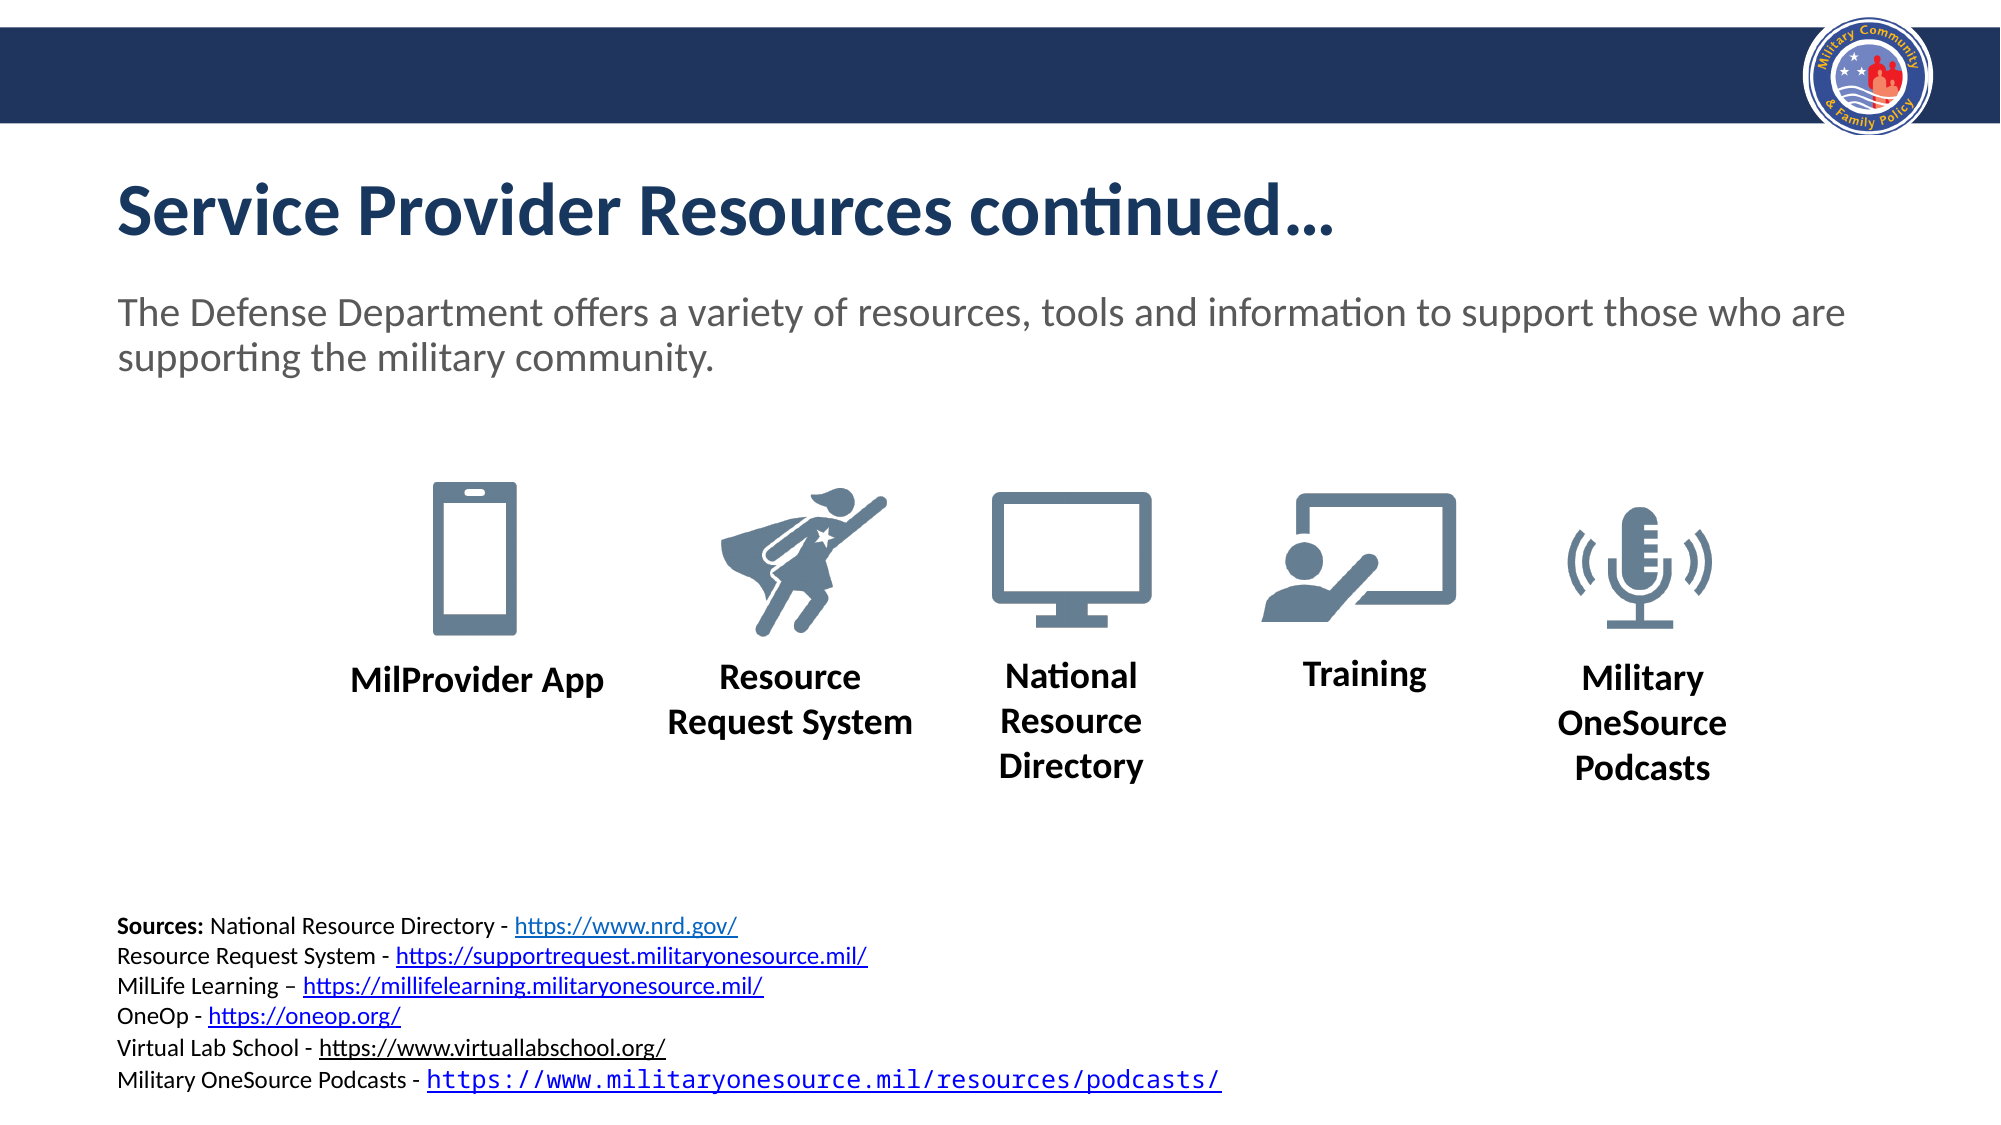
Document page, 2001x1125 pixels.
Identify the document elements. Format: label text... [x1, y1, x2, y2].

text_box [324, 451, 1770, 798]
title Service Provider Resources continued… [102, 139, 1828, 282]
text_box Sources: National Resource Directory - https://www.nrd.gov/ Resource Request System - https://supportrequest.militaryonesource.mil/ MilLife Learning – https://millifelearning.militaryonesource.mil/ OneOp - https://oneop.org/ Virtual Lab School - https://www.virtuallabschool.org/ Military OneSource Podcasts - https://www.militaryonesource.mil/resources/podcasts/ [102, 902, 1896, 1106]
text_box The Defense Department offers a variety of resources, tools and information to support those who are supporting the military community. [102, 282, 1896, 405]
